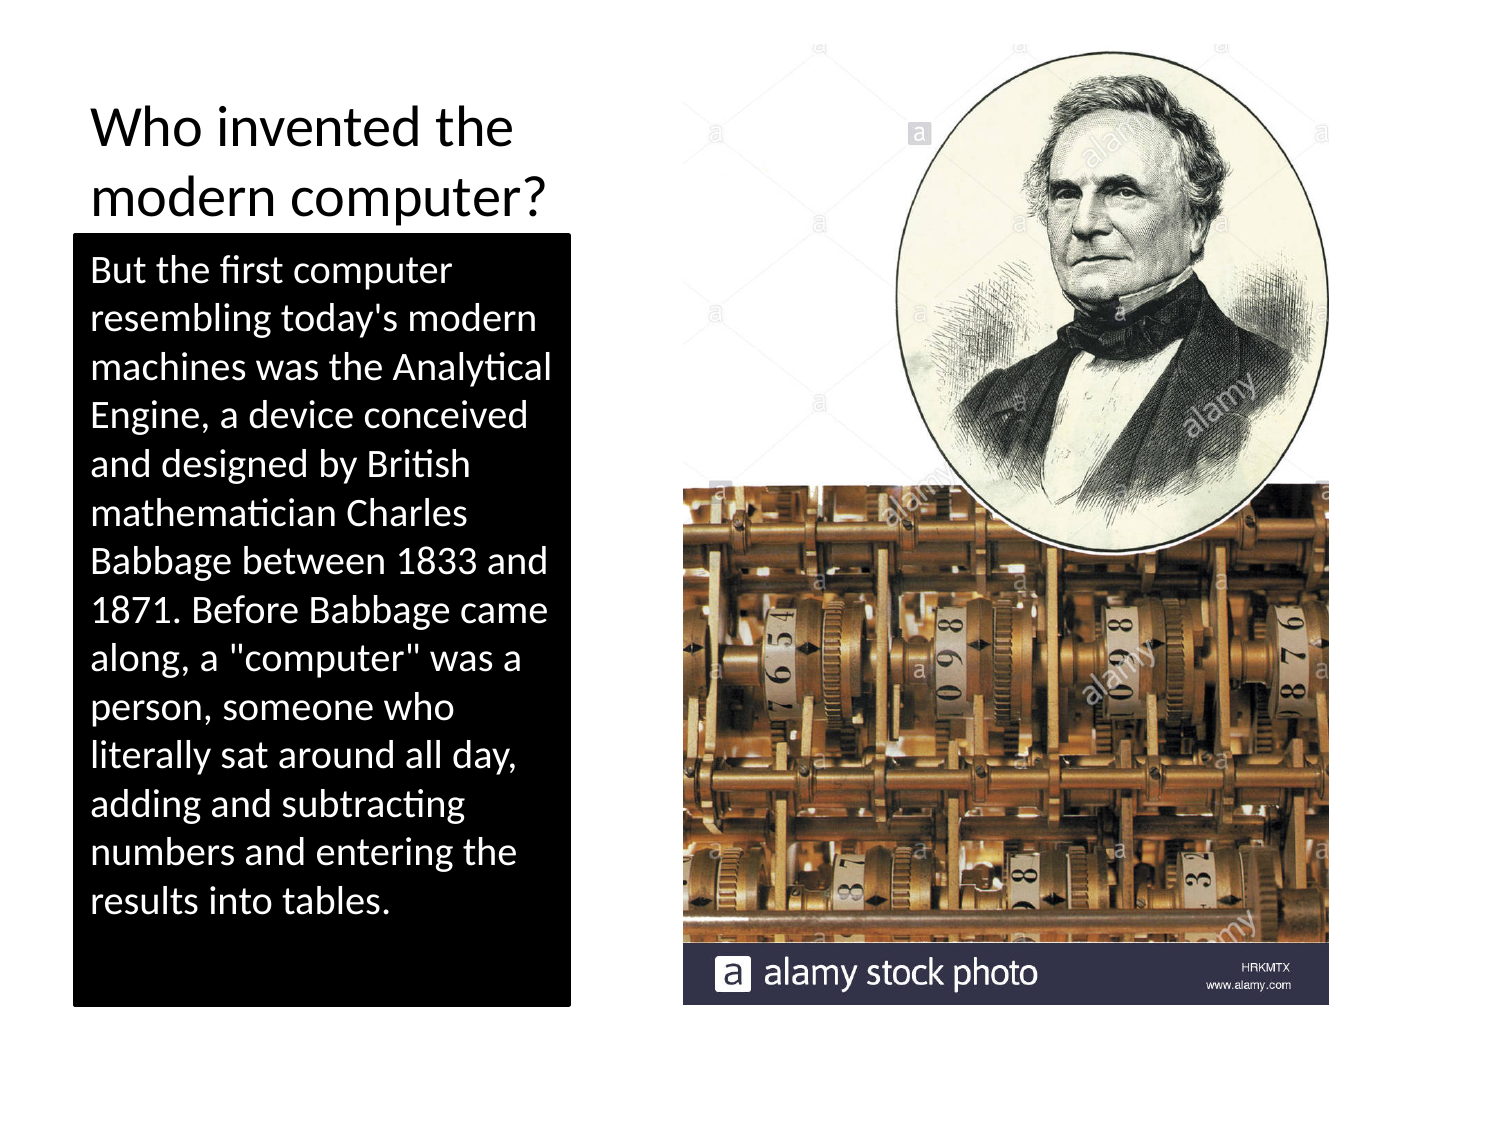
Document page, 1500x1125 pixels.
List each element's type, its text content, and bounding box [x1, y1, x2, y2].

list But the first computer resembling today's modern machines was the Analytical Engine, a device conceived and designed by British mathematician Charles Babbage between 1833 and 1871. Before Babbage came along, a "computer" was a person, someone who literally sat around all day, adding and subtracting numbers and entering the results into tables. [73, 233, 571, 1007]
title Who invented the modern computer? [75, 44, 569, 233]
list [682, 44, 1329, 1006]
